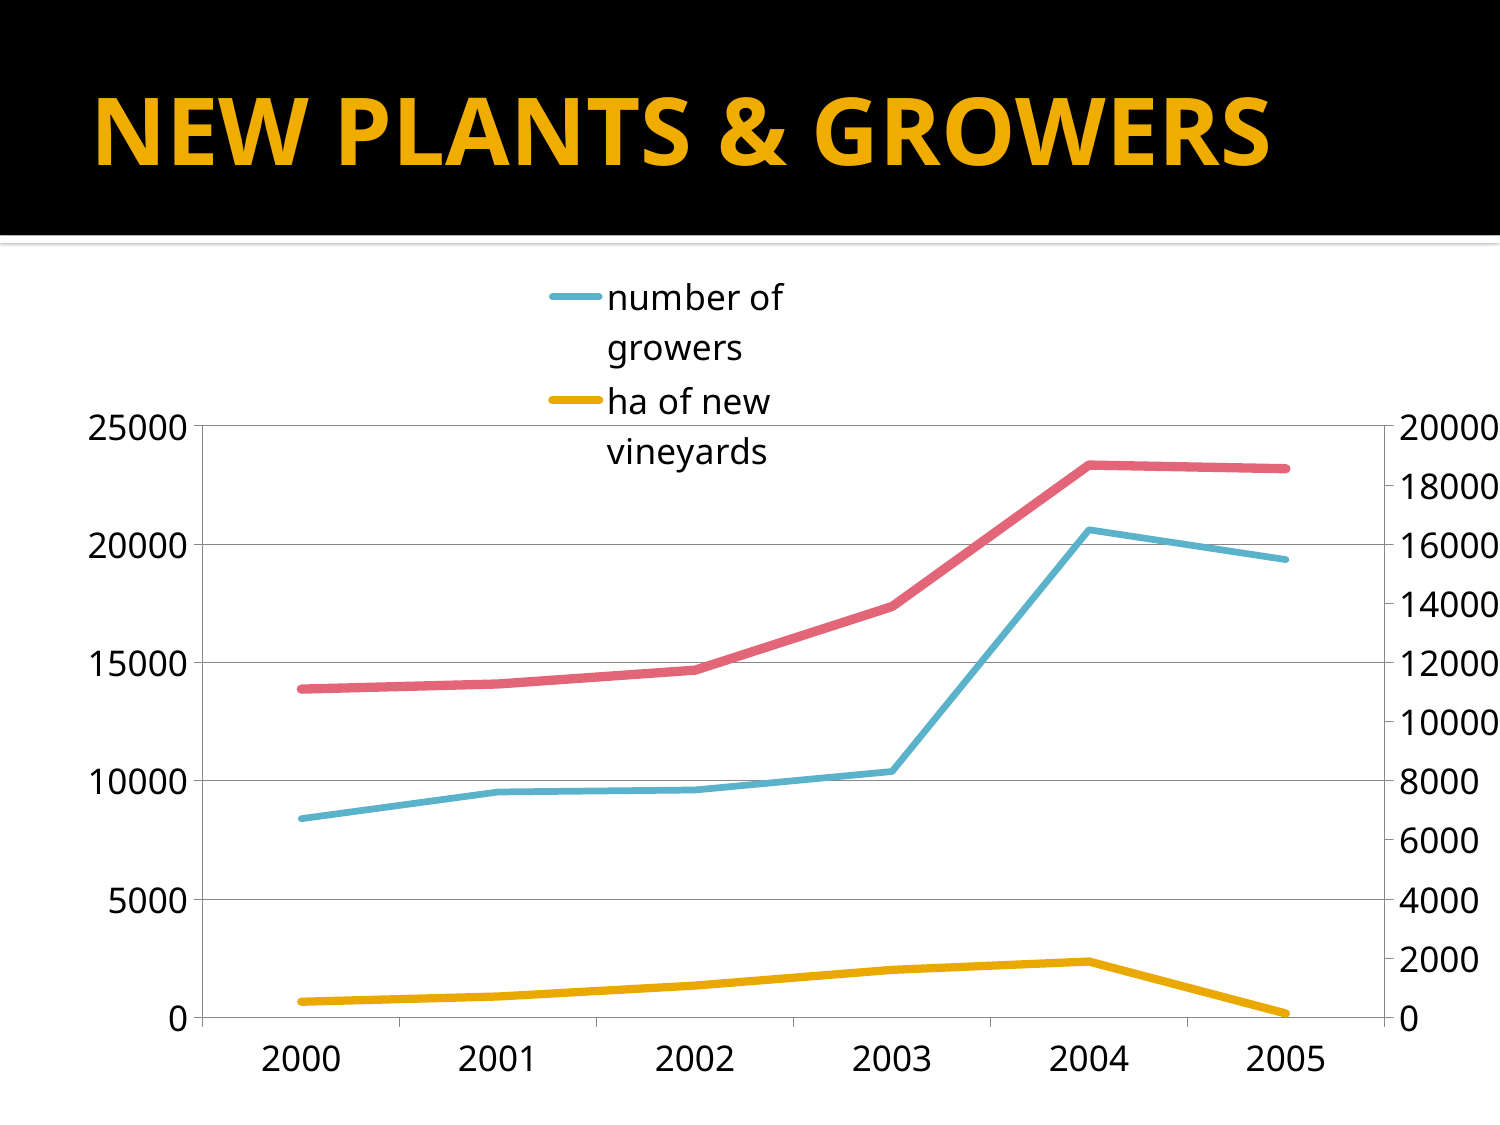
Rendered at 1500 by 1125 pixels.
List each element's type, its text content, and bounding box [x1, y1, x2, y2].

chart [0, 243, 1500, 1083]
title NEW PLANTS & GROWERS [75, 25, 1425, 231]
